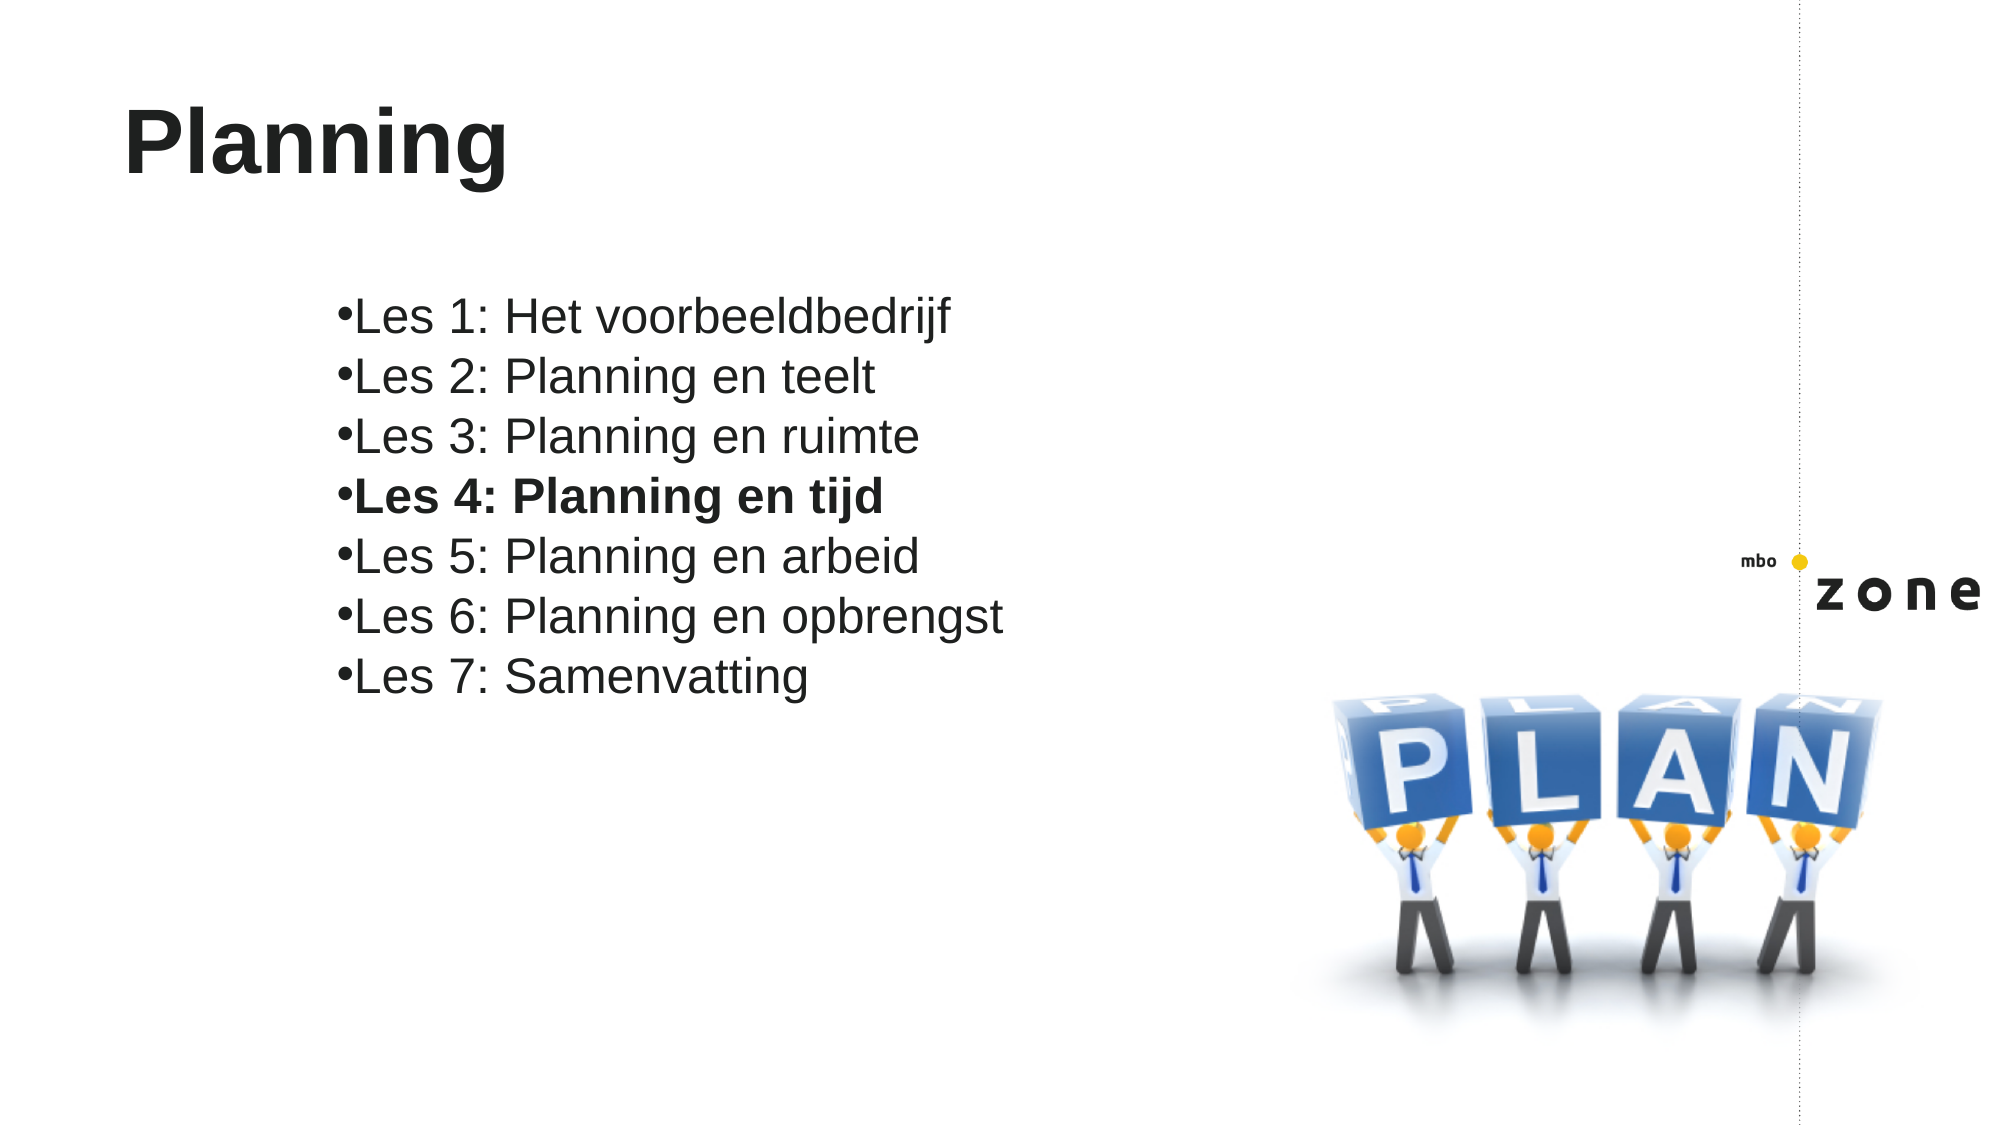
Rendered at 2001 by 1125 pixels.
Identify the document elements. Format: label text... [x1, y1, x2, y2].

picture [1272, 0, 2001, 1125]
title Planning [124, 94, 1607, 272]
list Les 1: Het voorbeeldbedrijf Les 2: Planning en teelt Les 3: Planning en ruimte Les 4: Planning en tijd Les 5: Planning en arbeid Les 6: Planning en opbrengst Les 7: Samenvatting [336, 283, 1607, 998]
